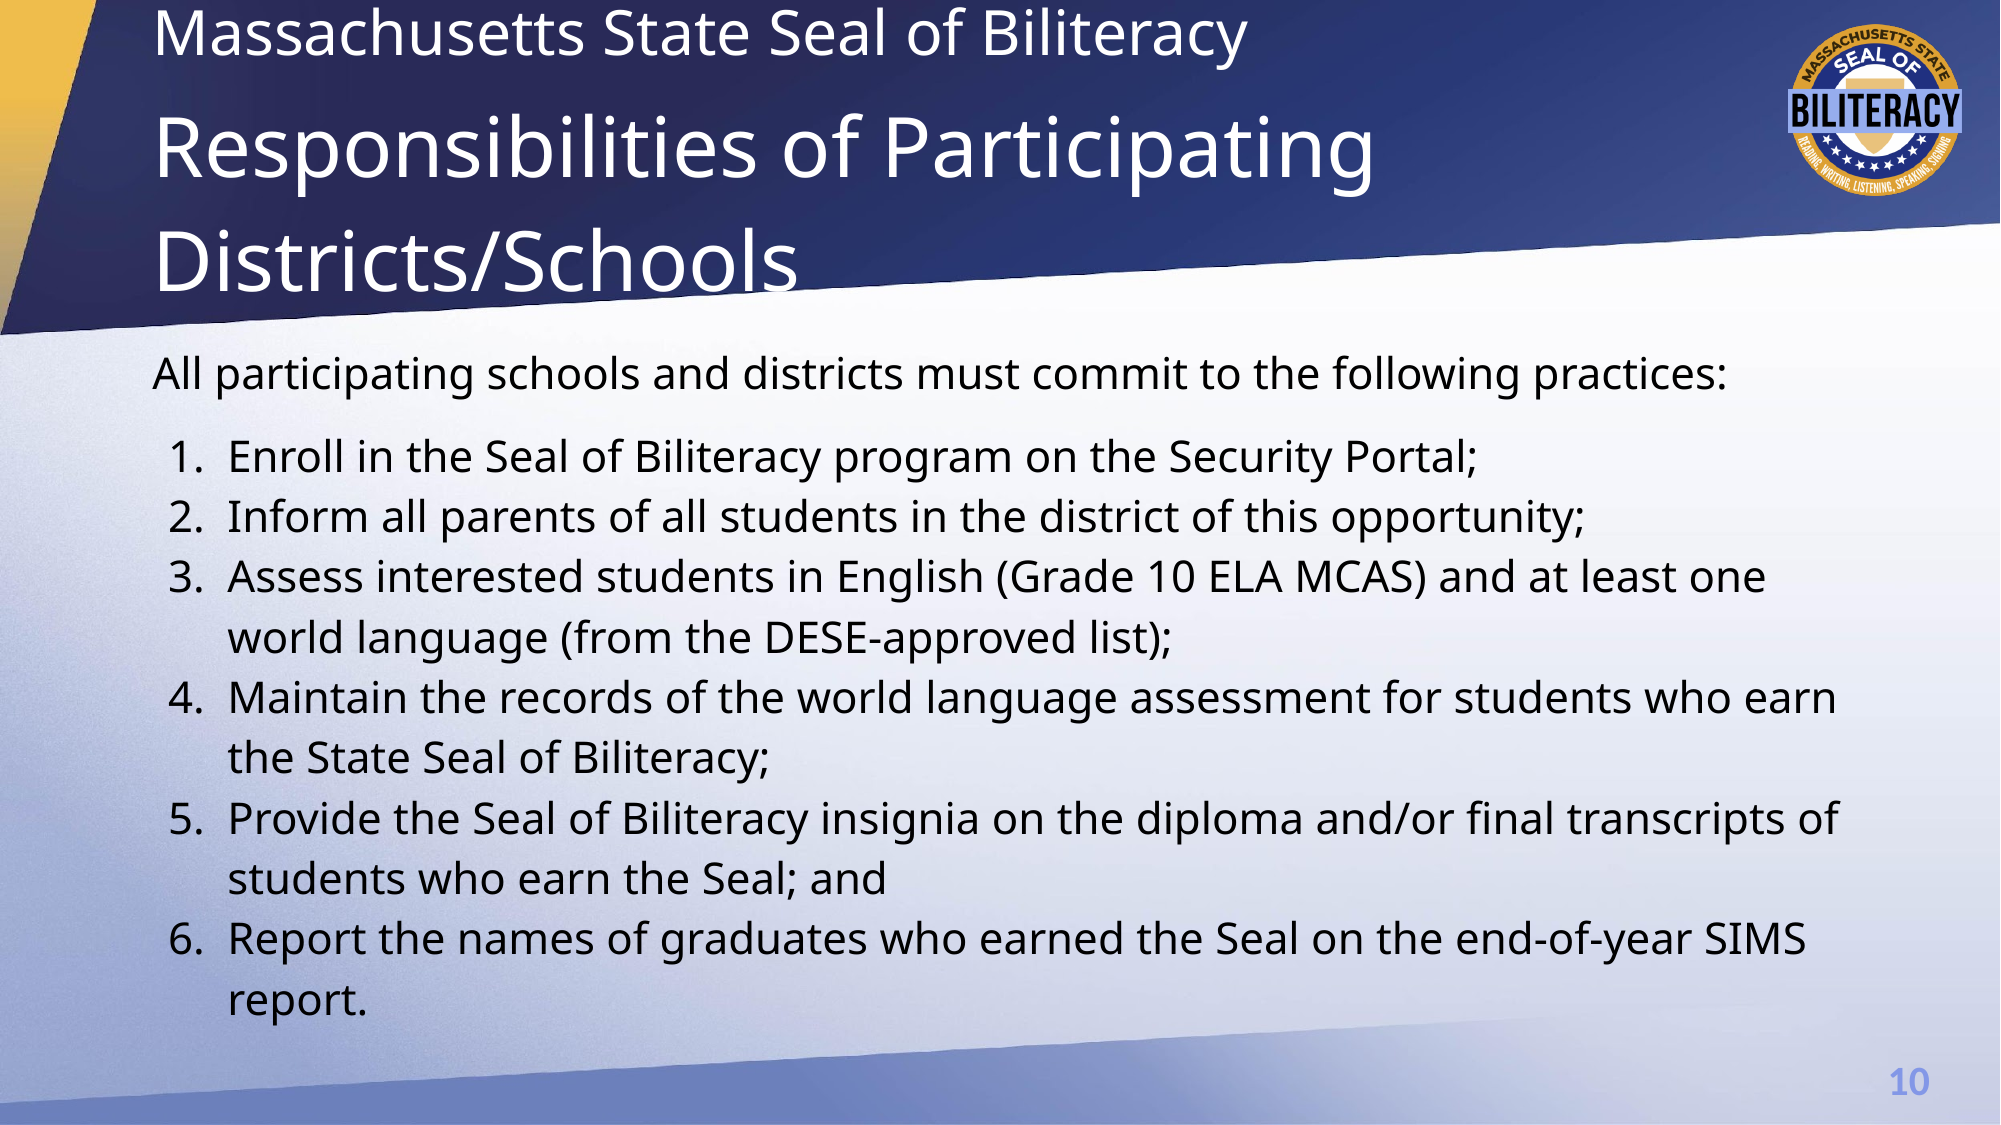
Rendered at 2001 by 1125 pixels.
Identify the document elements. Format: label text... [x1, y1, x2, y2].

title Massachusetts State Seal of Biliteracy Responsibilities of Participating Districts/Schools [137, 59, 1863, 231]
list All participating schools and districts must commit to the following practices: Enroll in the Seal of Biliteracy program on the Security Portal; Inform all parents of all students in the district of this opportunity; Assess interested students in English (Grade 10 ELA MCAS) and at least one world language (from the DESE-approved list); Maintain the records of the world language assessment for students who earn the State Seal of Biliteracy; Provide the Seal of Biliteracy insignia on the diploma and/or final transcripts of students who earn the Seal; and Report the names of graduates who earned the Seal on the end-of-year SIMS report. [137, 342, 1863, 1008]
picture [0, 0, 2000, 1125]
